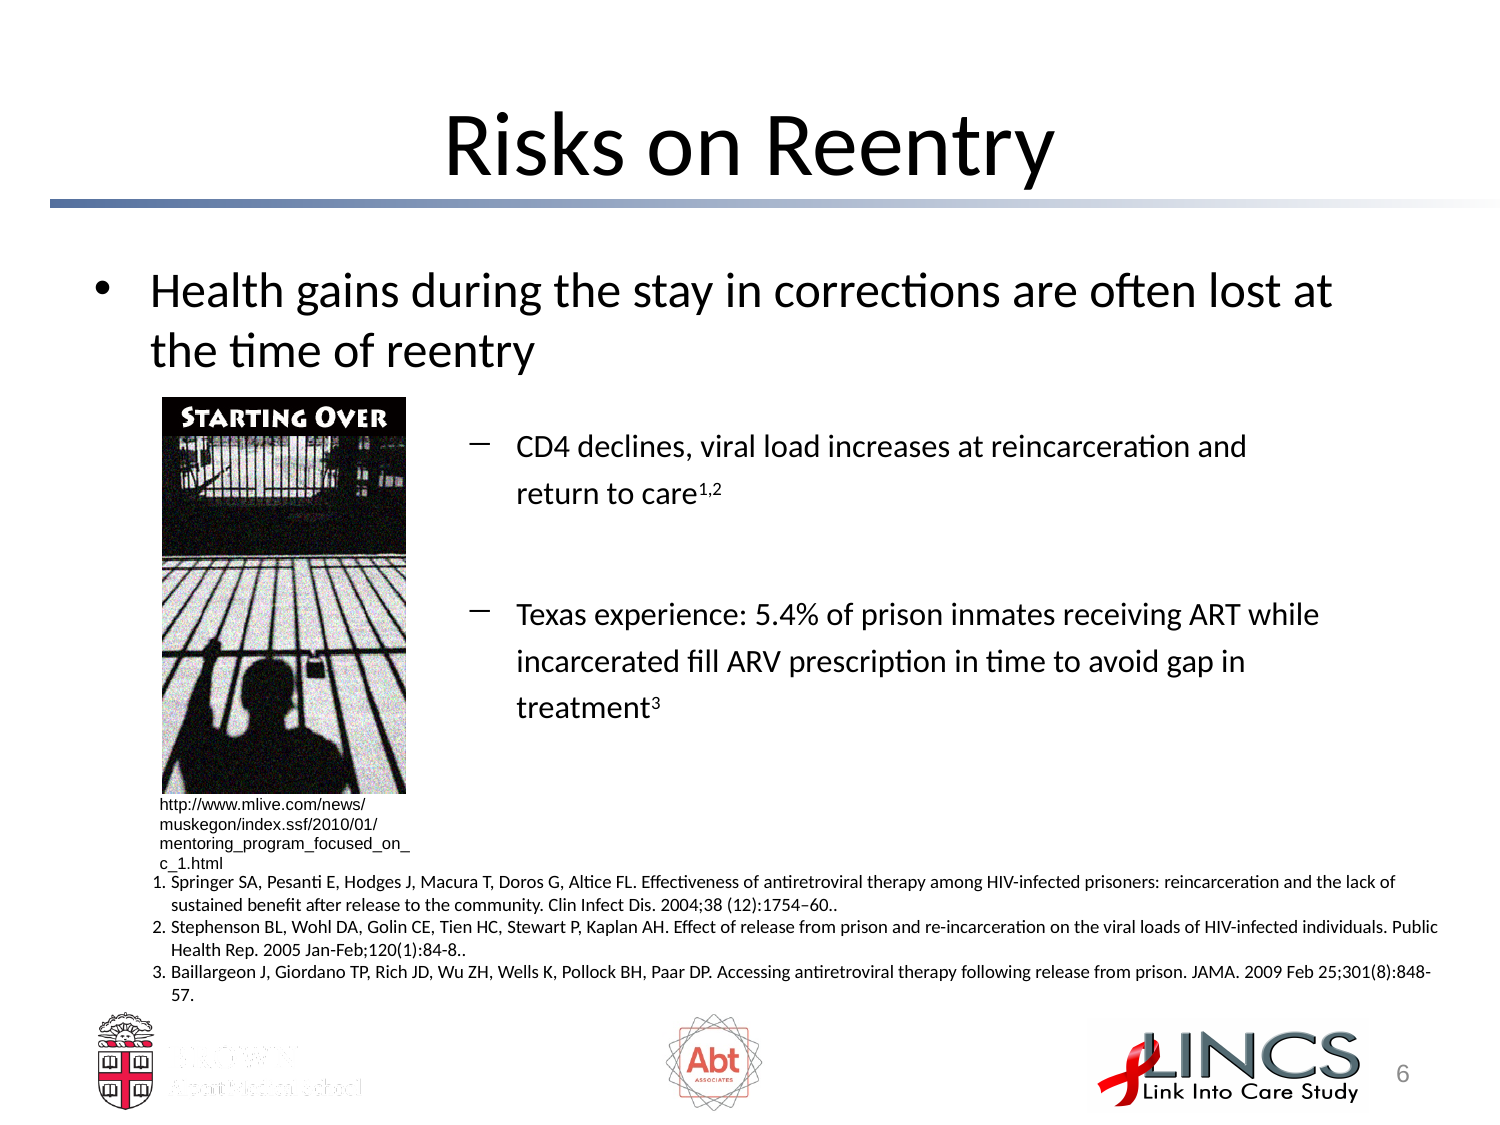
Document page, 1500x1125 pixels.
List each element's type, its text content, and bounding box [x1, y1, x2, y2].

text_box Springer SA, Pesanti E, Hodges J, Macura T, Doros G, Altice FL. Effectiveness of antiretroviral therapy among HIV-infected prisoners: reincarceration and the lack of sustained benefit after release to the community. Clin Infect Dis. 2004;38 (12):1754–60.. Stephenson BL, Wohl DA, Golin CE, Tien HC, Stewart P, Kaplan AH. Effect of release from prison and re-incarceration on the viral loads of HIV-infected individuals. Public Health Rep. 2005 Jan-Feb;120(1):84-8.. Baillargeon J, Giordano TP, Rich JD, Wu ZH, Wells K, Pollock BH, Paar DP. Accessing antiretroviral therapy following release from prison. JAMA. 2009 Feb 25;301(8):848-57. [137, 862, 1463, 1013]
list CD4 declines, viral load increases at reincarceration and return to care1,2 Texas experience: 5.4% of prison inmates receiving ART while incarcerated fill ARV prescription in time to avoid gap in treatment3 [450, 425, 1338, 736]
text_box Health gains during the stay in corrections are often lost at the time of reentry [78, 249, 1379, 425]
picture [1087, 1103, 1369, 1113]
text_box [144, 397, 433, 872]
picture [92, 1008, 367, 1113]
picture [662, 1013, 765, 1113]
title Risks on Reentry [75, 45, 1425, 233]
picture [1087, 1018, 1369, 1042]
slide_number 5 [1074, 1042, 1425, 1103]
